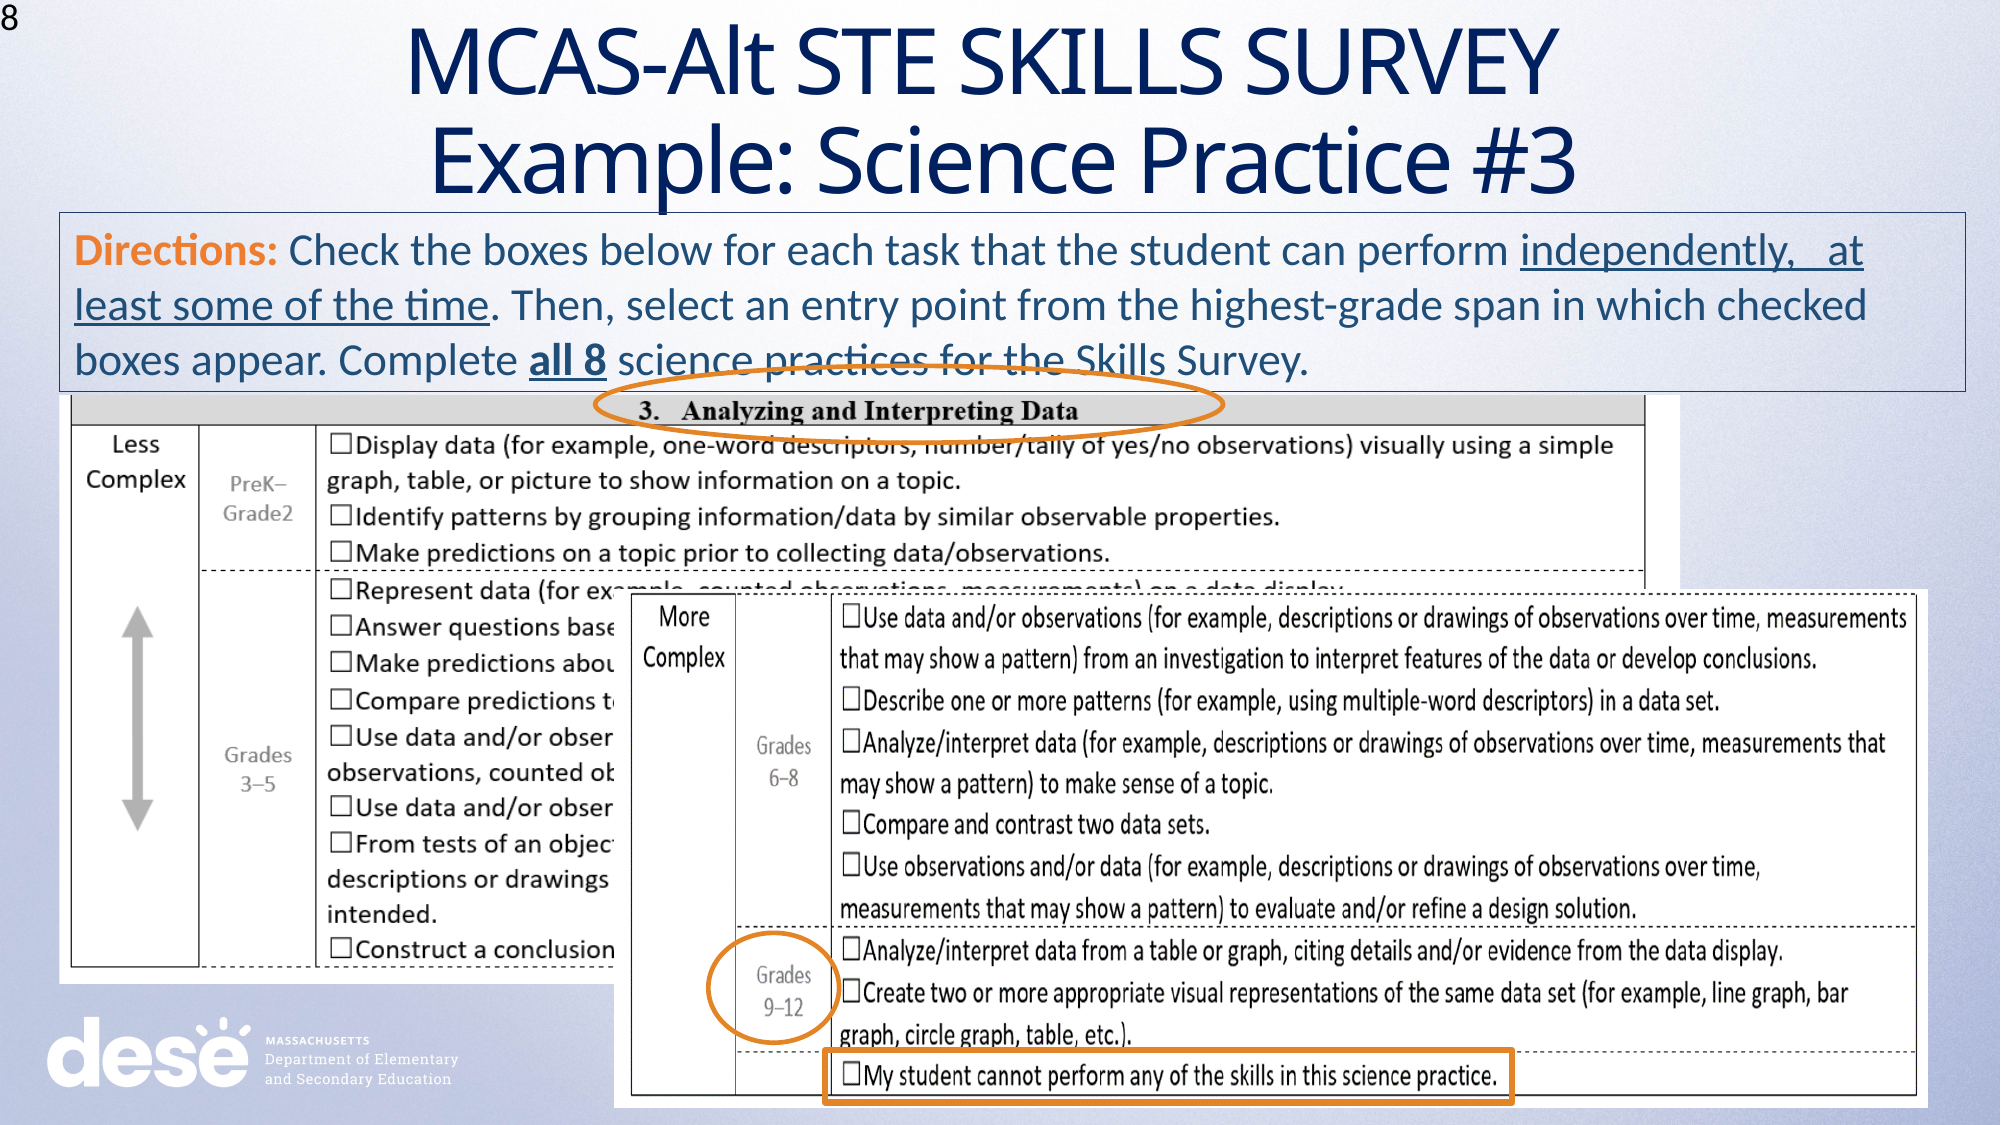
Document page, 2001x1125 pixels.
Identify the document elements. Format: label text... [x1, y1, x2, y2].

picture [0, 0, 2000, 1125]
text_box [602, 364, 1216, 395]
text_box Directions: Check the boxes below for each task that the student can perform independently, at least some of the time. Then, select an entry point from the highest-grade span in which checked boxes appear. Complete all 8 science practices for the Skills Survey. [59, 212, 1966, 392]
text_box MCAS-Alt STE SKILLS SURVEY Example: Science Practice #3 [59, 7, 1925, 120]
